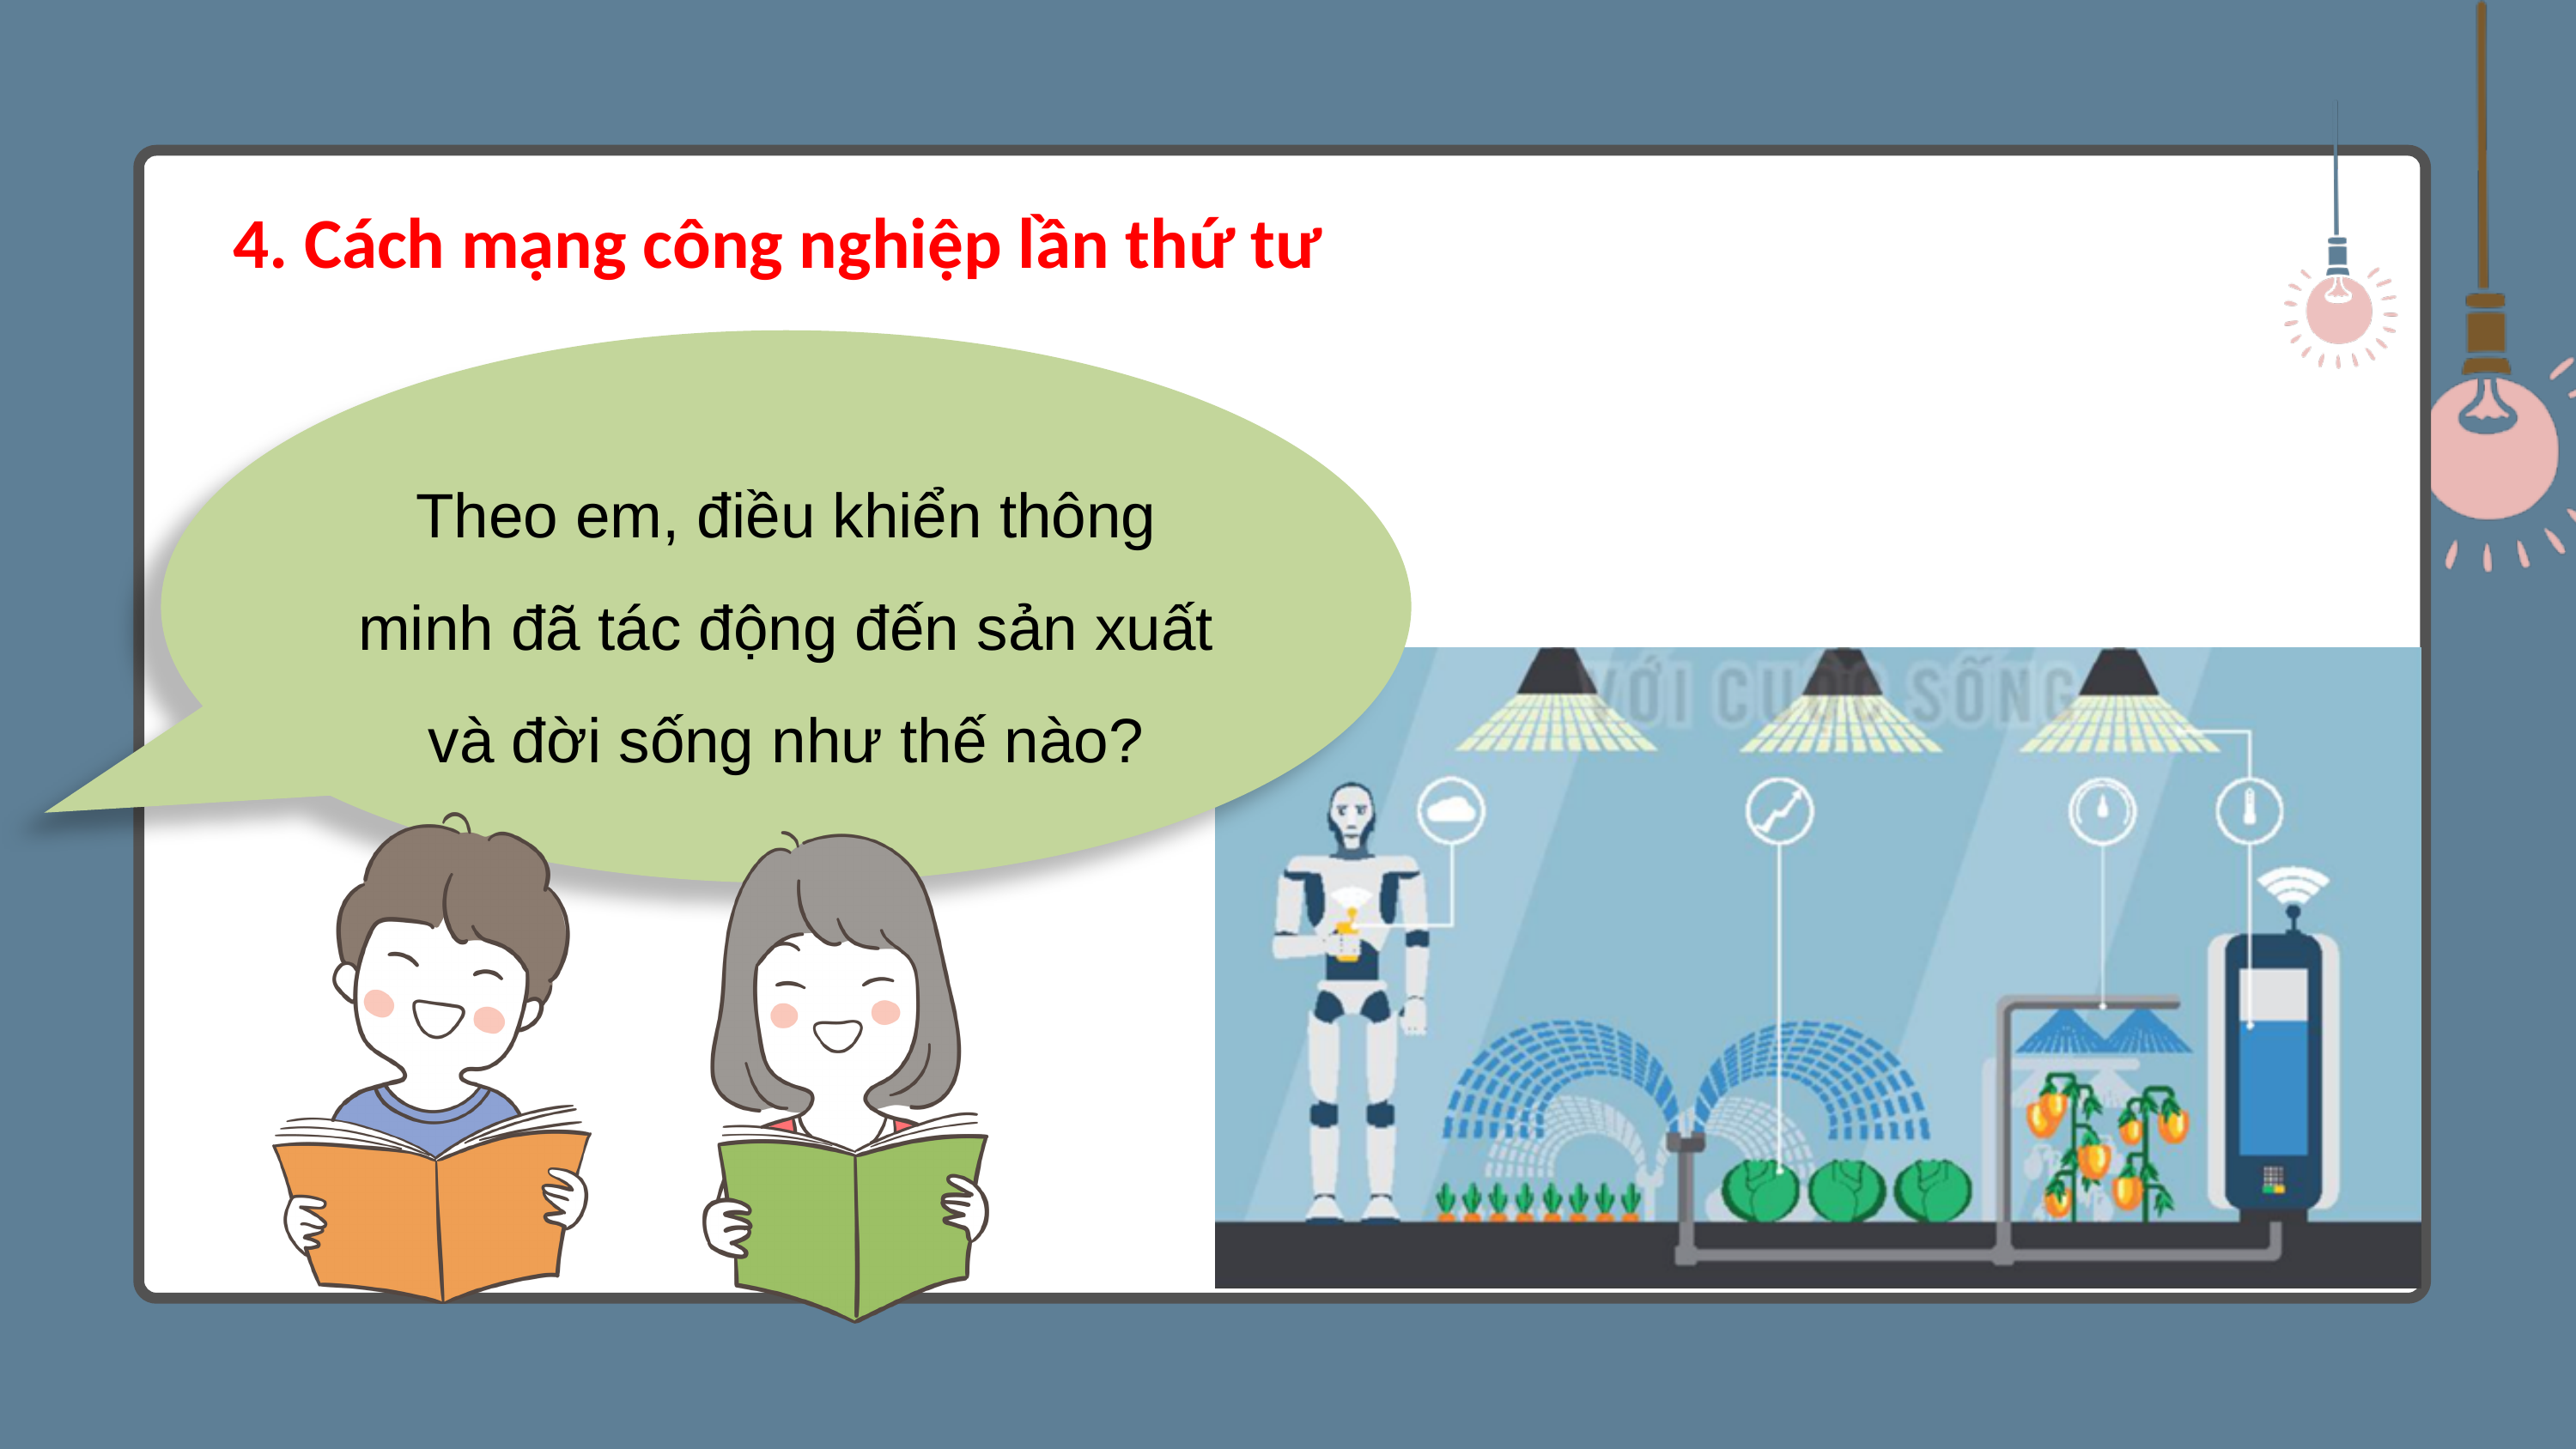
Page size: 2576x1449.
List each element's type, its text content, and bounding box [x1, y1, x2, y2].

picture [1215, 647, 2421, 1288]
picture [271, 812, 592, 1304]
picture [2283, 0, 2576, 580]
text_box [132, 144, 2432, 1304]
picture [702, 831, 990, 1325]
text_box Theo em, điều khiển thông minh đã tác động đến sản xuất và đời sống như thế nào? [42, 755, 127, 815]
